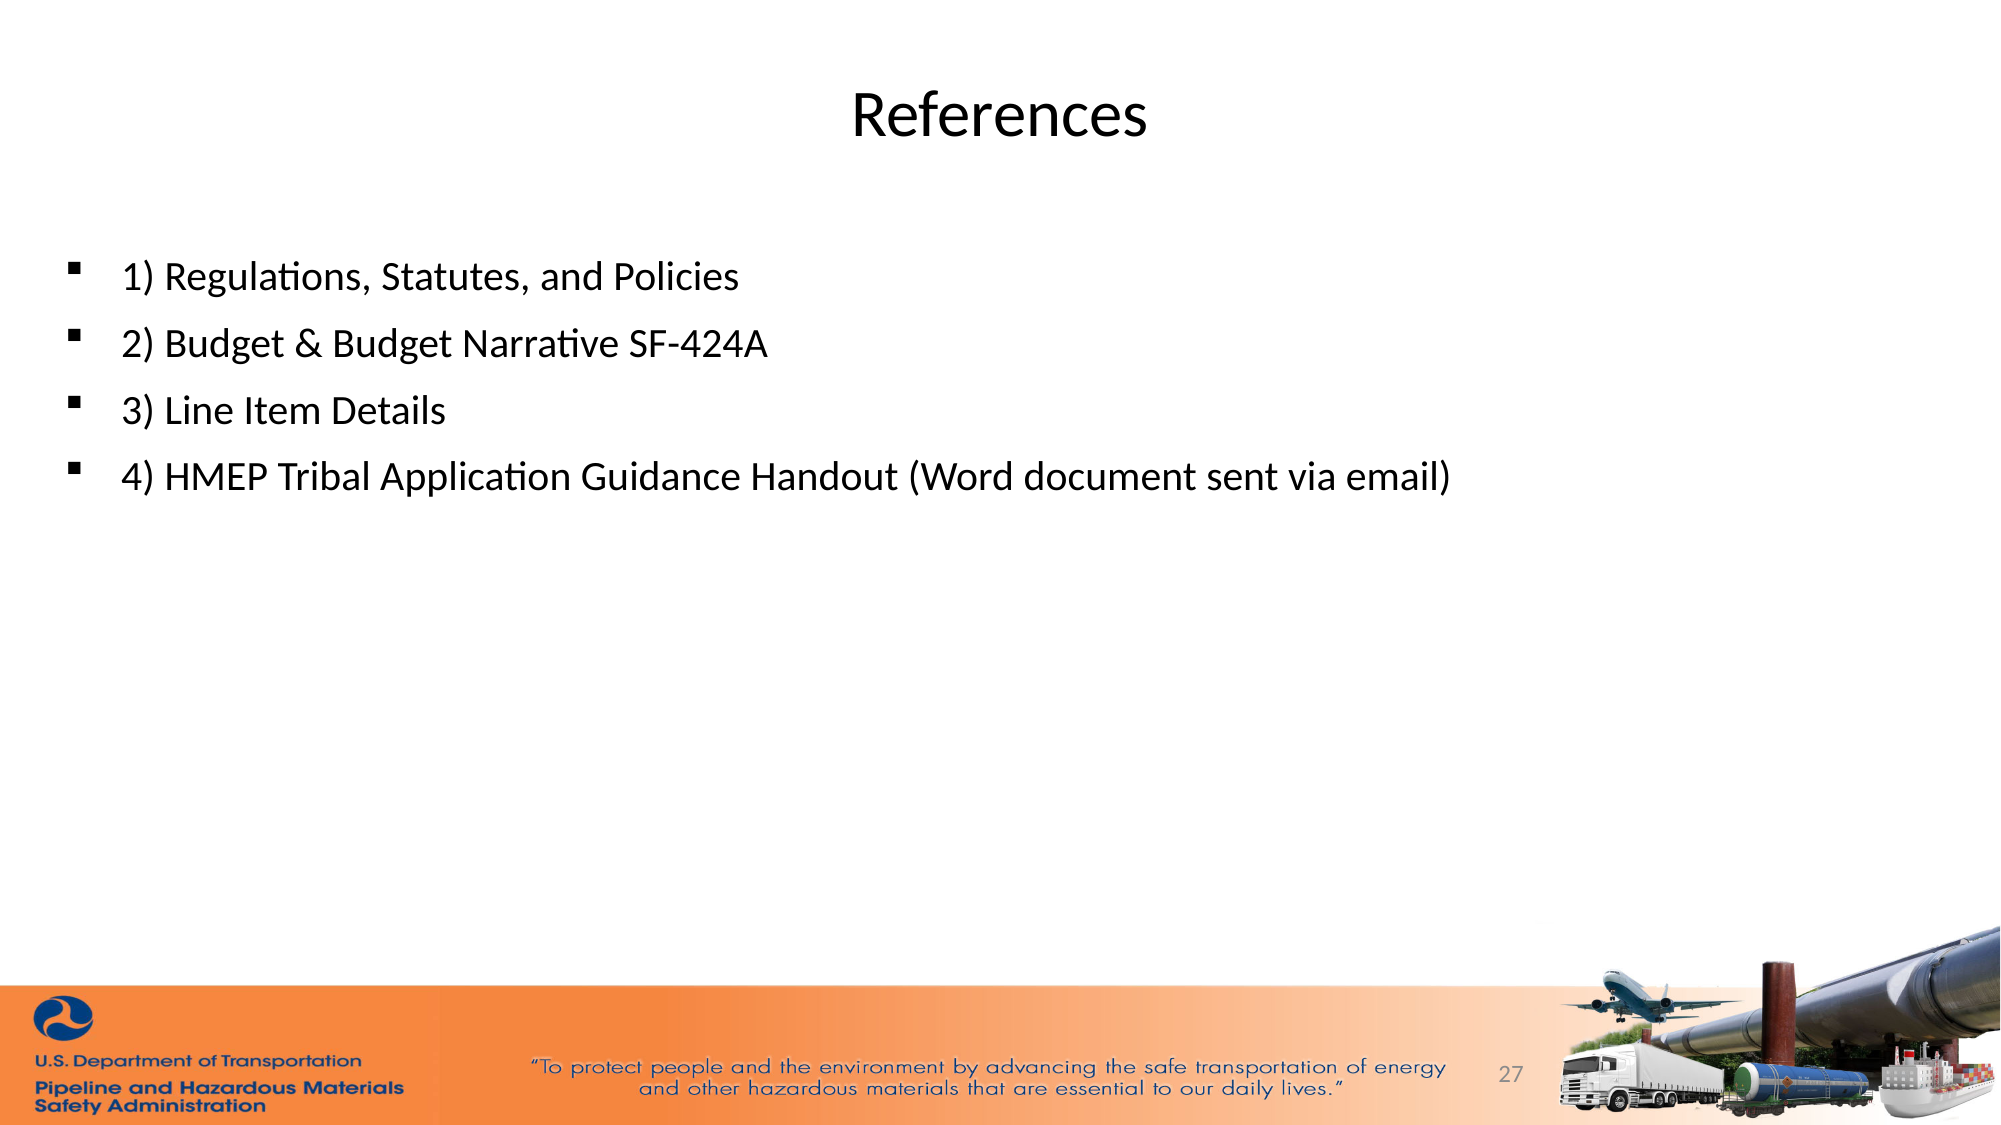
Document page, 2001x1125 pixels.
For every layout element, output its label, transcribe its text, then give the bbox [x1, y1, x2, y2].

list 1) Regulations, Statutes, and Policies 2) Budget & Budget Narrative SF-424A 3) Line Item Details 4) HMEP Tribal Application Guidance Handout (Word document sent via email) [50, 241, 1850, 896]
picture [0, 0, 2001, 1125]
slide_number 27 [1483, 1042, 1950, 1103]
title References [150, 62, 1850, 163]
